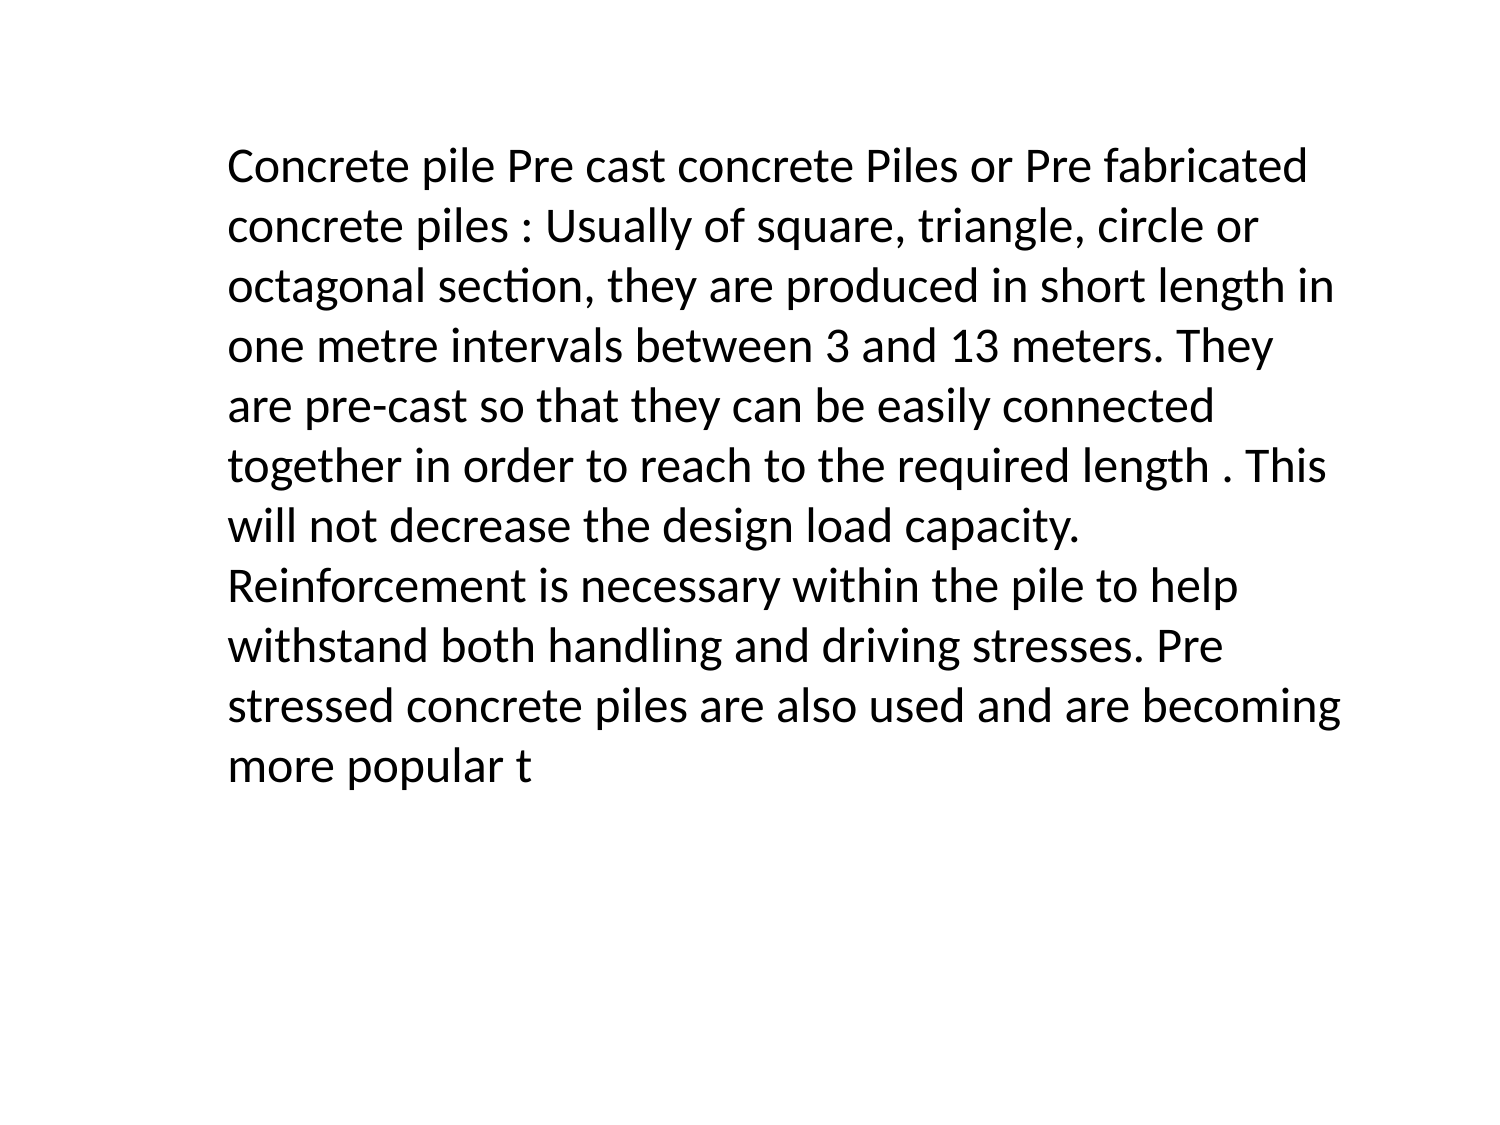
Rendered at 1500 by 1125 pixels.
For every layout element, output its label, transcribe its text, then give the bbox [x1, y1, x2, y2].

text_box Concrete pile Pre cast concrete Piles or Pre fabricated concrete piles : Usually of square, triangle, circle or octagonal section, they are produced in short length in one metre intervals between 3 and 13 meters. They are pre-cast so that they can be easily connected together in order to reach to the required length . This will not decrease the design load capacity. Reinforcement is necessary within the pile to help withstand both handling and driving stresses. Pre stressed concrete piles are also used and are becoming more popular t [212, 124, 1363, 800]
